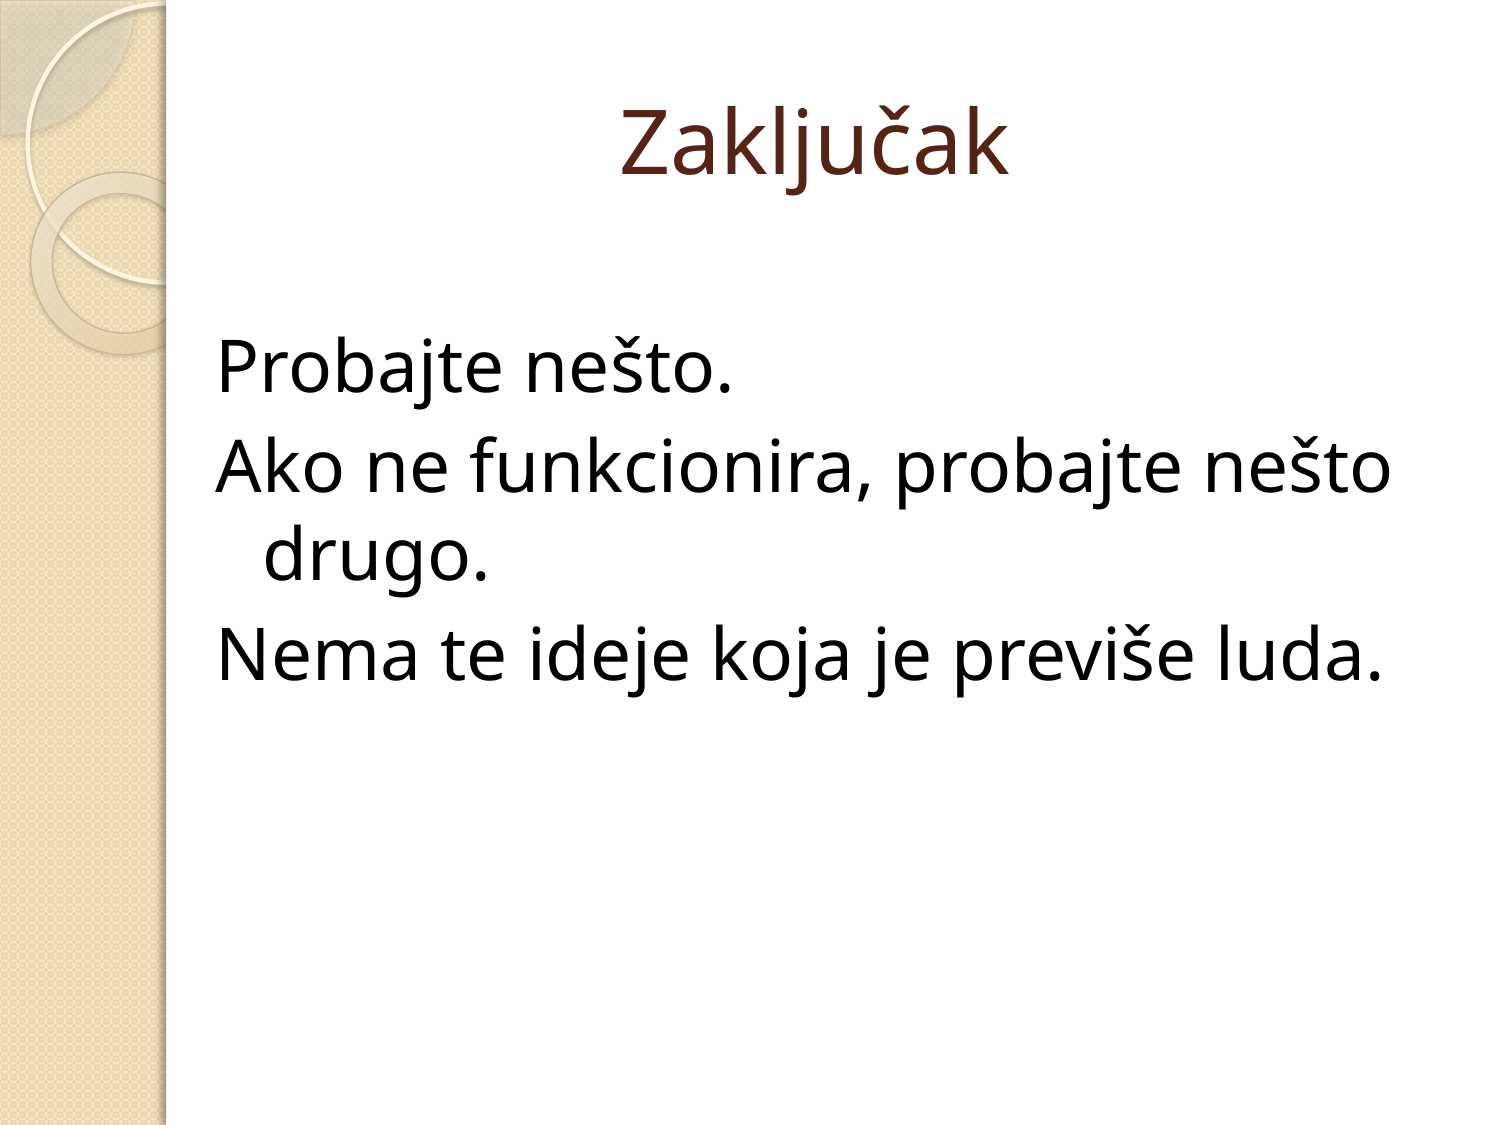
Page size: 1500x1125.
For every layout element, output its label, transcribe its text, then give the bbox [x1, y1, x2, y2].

title Zaključak [200, 45, 1430, 233]
list Probajte nešto. Ako ne funkcionira, probajte nešto drugo. Nema te ideje koja je previše luda. [187, 312, 1466, 975]
